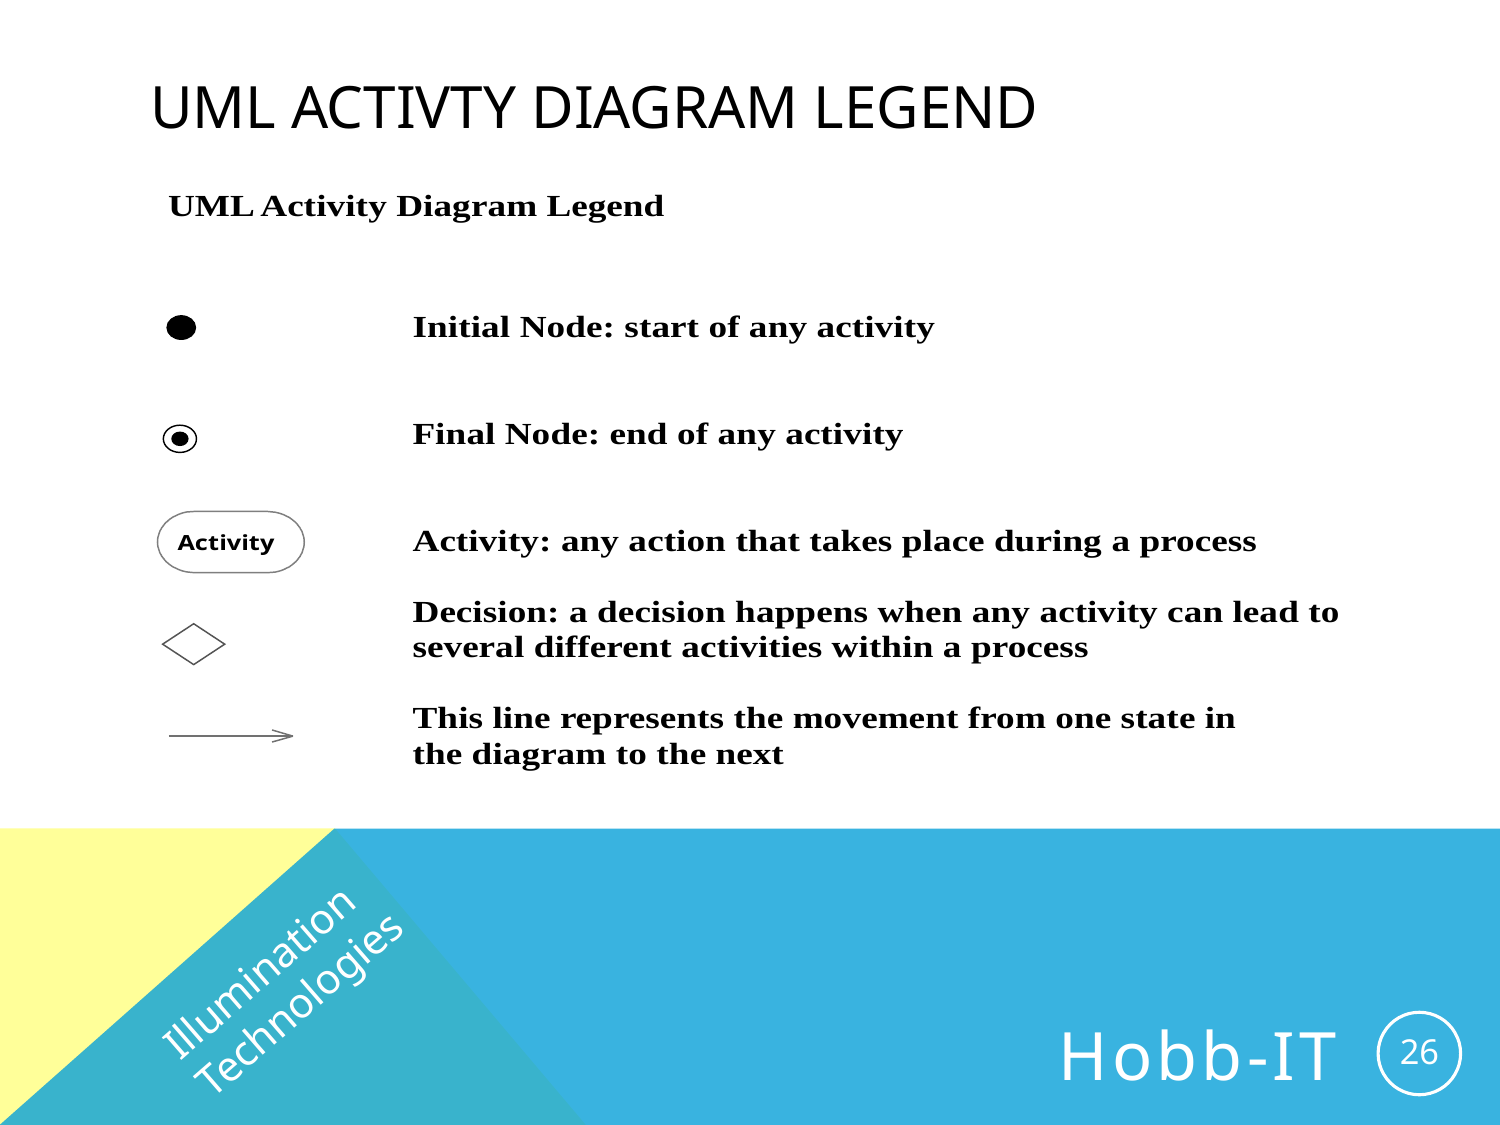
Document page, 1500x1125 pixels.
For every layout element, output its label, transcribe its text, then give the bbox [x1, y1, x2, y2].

slide_number 26 [1376, 1010, 1463, 1097]
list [149, 180, 1376, 826]
title UML ACTIVTY DIAGRAM LEGEND [135, 60, 1369, 150]
footer Hobb-IT [577, 1031, 1352, 1076]
slide_number Illumination Technologies [125, 833, 450, 1125]
